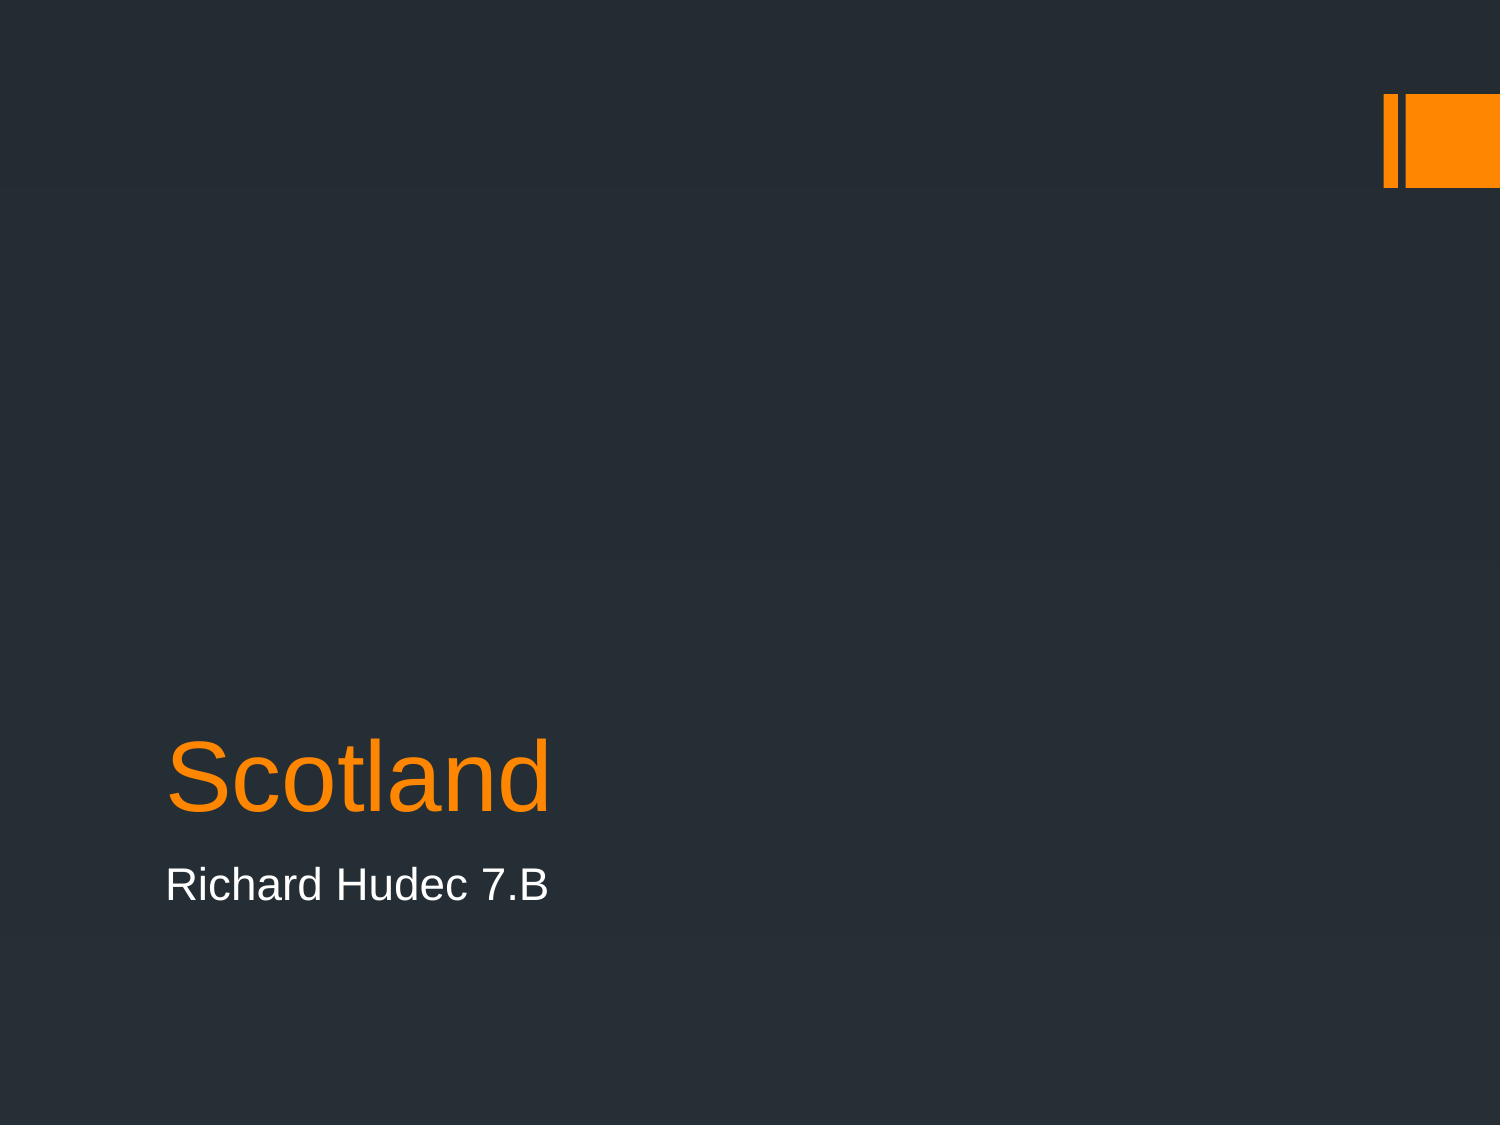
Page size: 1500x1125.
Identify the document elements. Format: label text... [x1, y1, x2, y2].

subtitle Richard Hudec 7.B [150, 847, 1350, 1036]
title Scotland [150, 412, 1350, 839]
